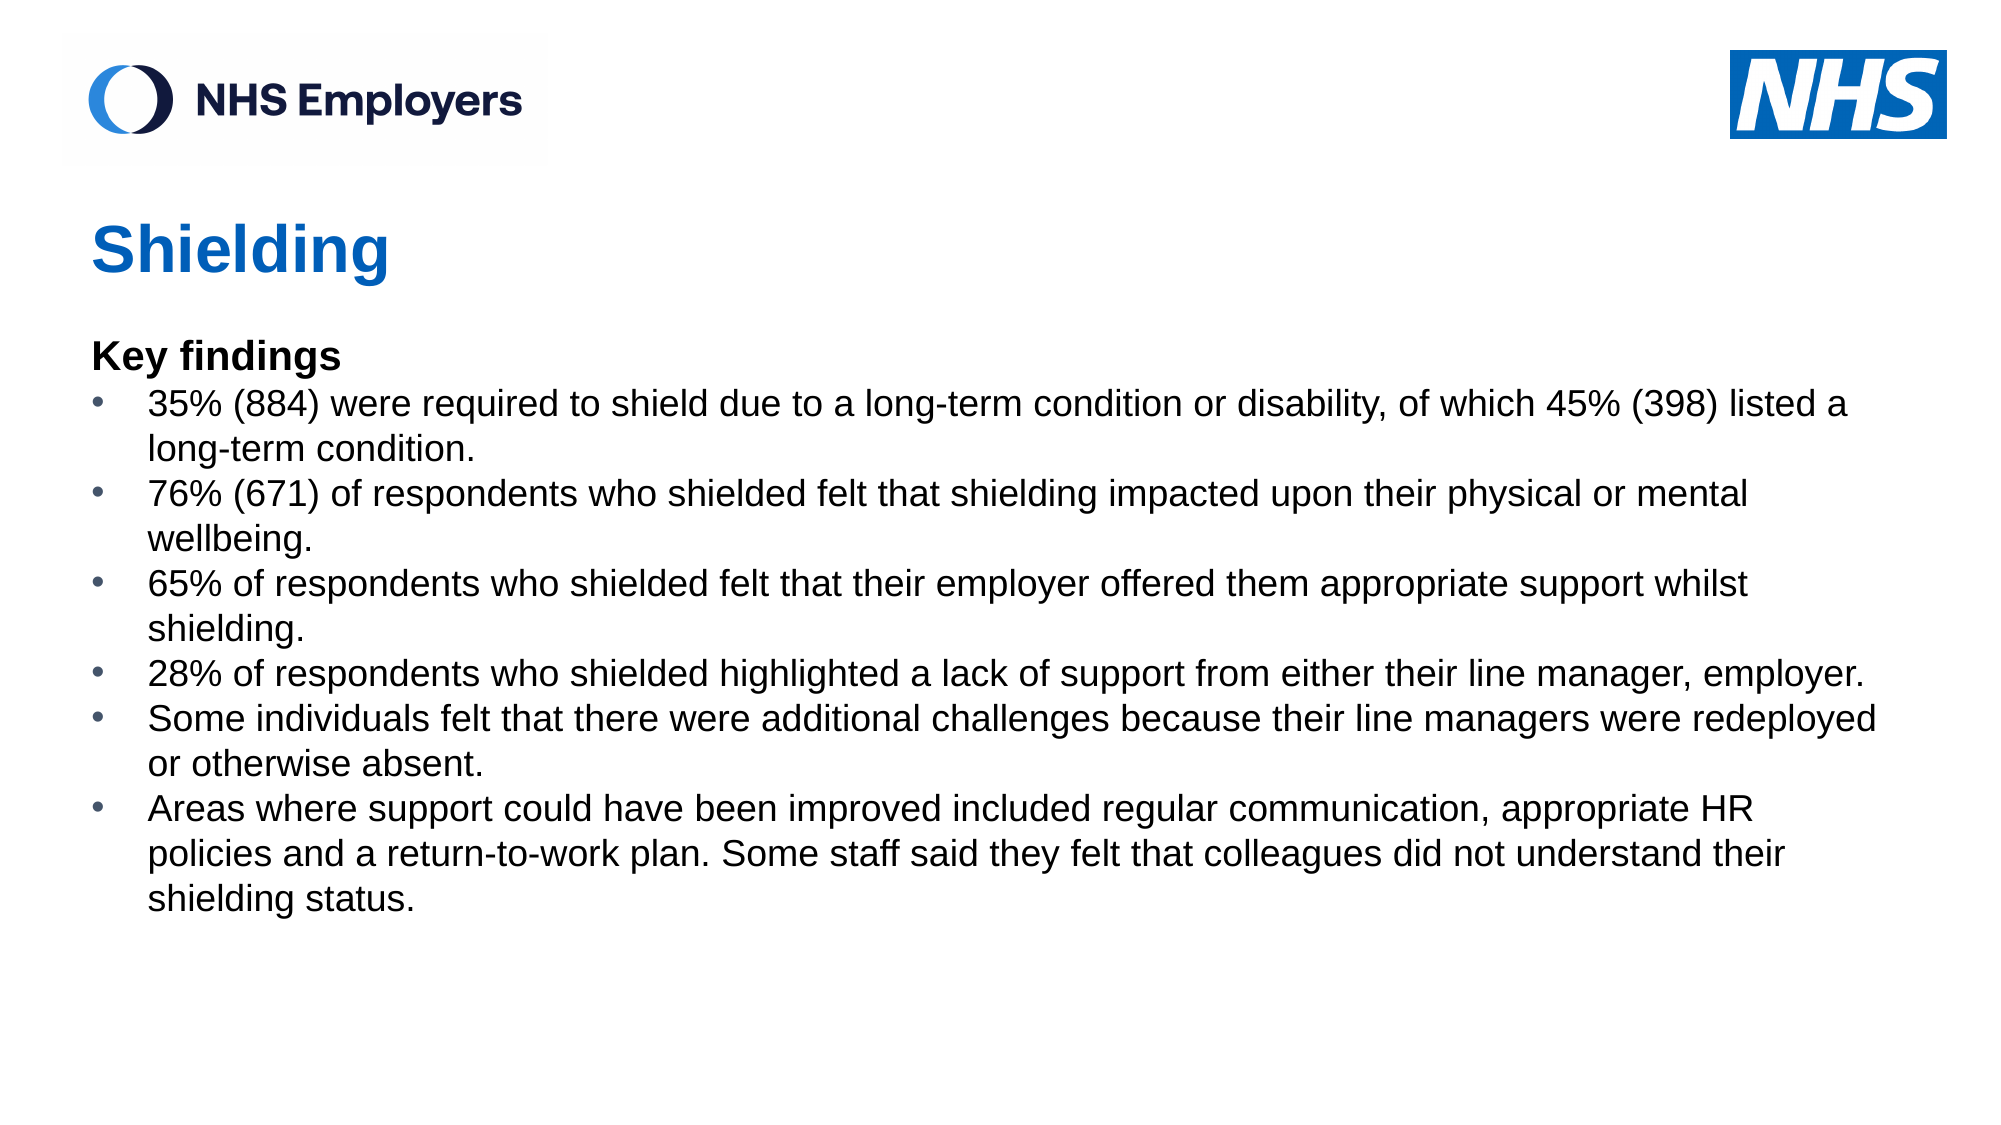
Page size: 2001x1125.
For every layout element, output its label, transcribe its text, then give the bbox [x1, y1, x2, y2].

title Shielding [76, 177, 1442, 315]
picture [62, 33, 548, 167]
picture [1730, 50, 1947, 139]
list Key findings 35% (884) were required to shield due to a long-term condition or disability, of which 45% (398) listed a long-term condition. 76% (671) of respondents who shielded felt that shielding impacted upon their physical or mental wellbeing. 65% of respondents who shielded felt that their employer offered them appropriate support whilst shielding. 28% of respondents who shielded highlighted a lack of support from either their line manager, employer. Some individuals felt that there were additional challenges because their line managers were redeployed or otherwise absent. Areas where support could have been improved included regular communication, appropriate HR policies and a return-to-work plan. Some staff said they felt that colleagues did not understand their shielding status. [76, 296, 1902, 1092]
